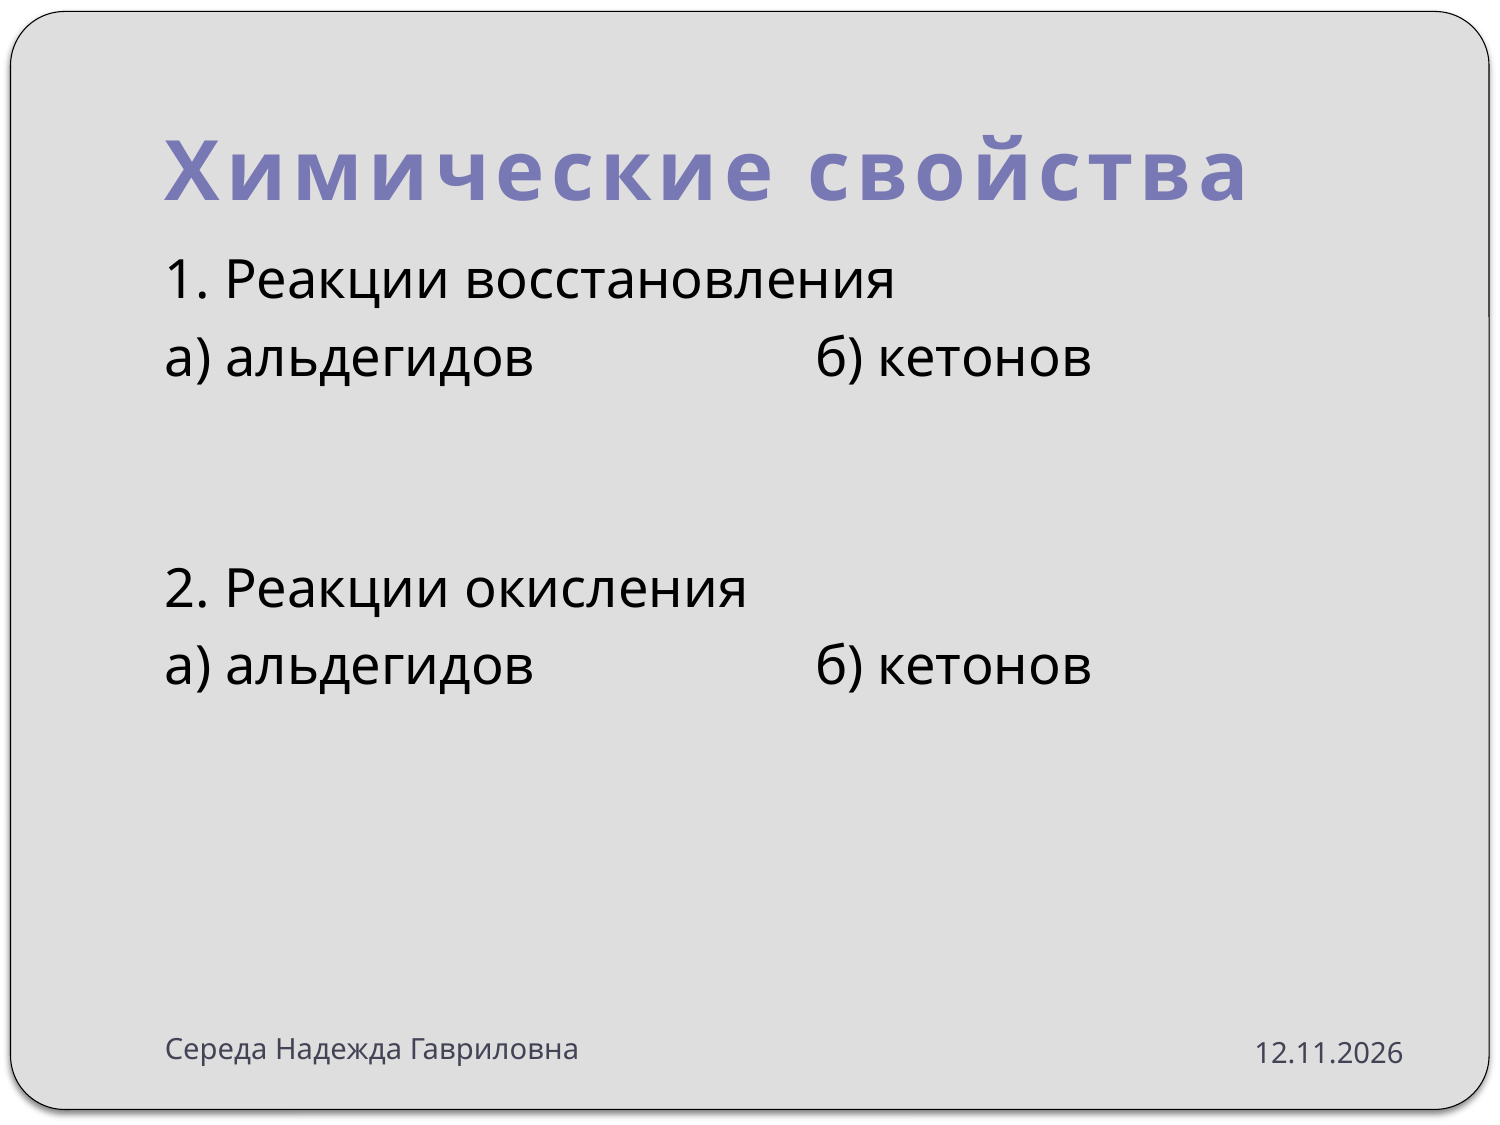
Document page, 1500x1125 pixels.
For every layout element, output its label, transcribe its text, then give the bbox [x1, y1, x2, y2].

title Химические свойства [150, 45, 1425, 233]
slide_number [1012, 1015, 1419, 1094]
footer Середа Надежда Гавриловна [150, 1012, 800, 1088]
list 1. Реакции восстановления а) альдегидов б) кетонов 2. Реакции окисления а) альдегидов б) кетонов [150, 237, 1425, 988]
